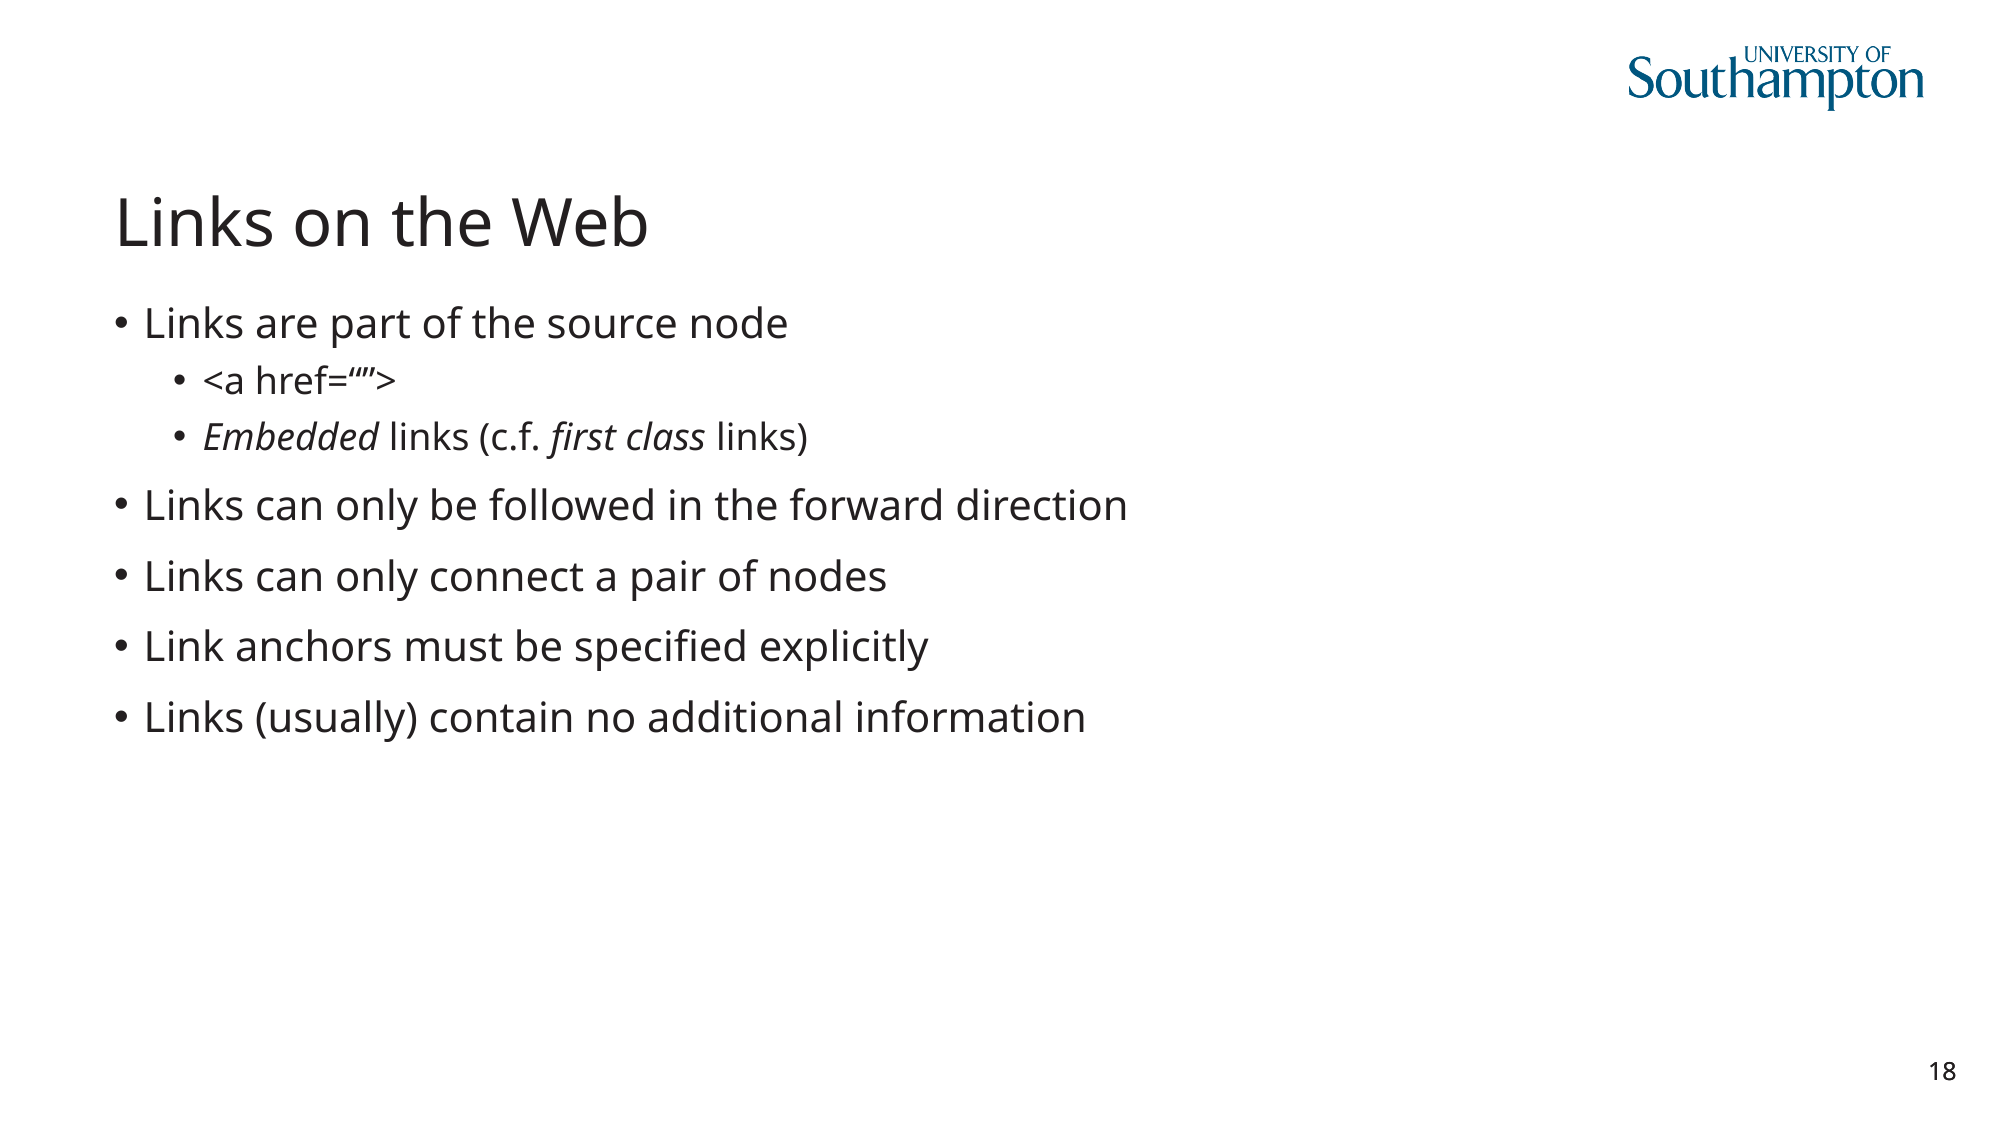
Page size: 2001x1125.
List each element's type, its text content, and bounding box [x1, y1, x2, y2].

list Links are part of the source node <a href=“”> Embedded links (c.f. first class links) Links can only be followed in the forward direction Links can only connect a pair of nodes Link anchors must be specified explicitly Links (usually) contain no additional information [102, 290, 1898, 1024]
title Links on the Web [102, 113, 1898, 268]
picture [1629, 46, 1924, 111]
picture [1869, 48, 1877, 60]
picture [1629, 71, 1648, 95]
slide_number 18 [1897, 1046, 1969, 1094]
